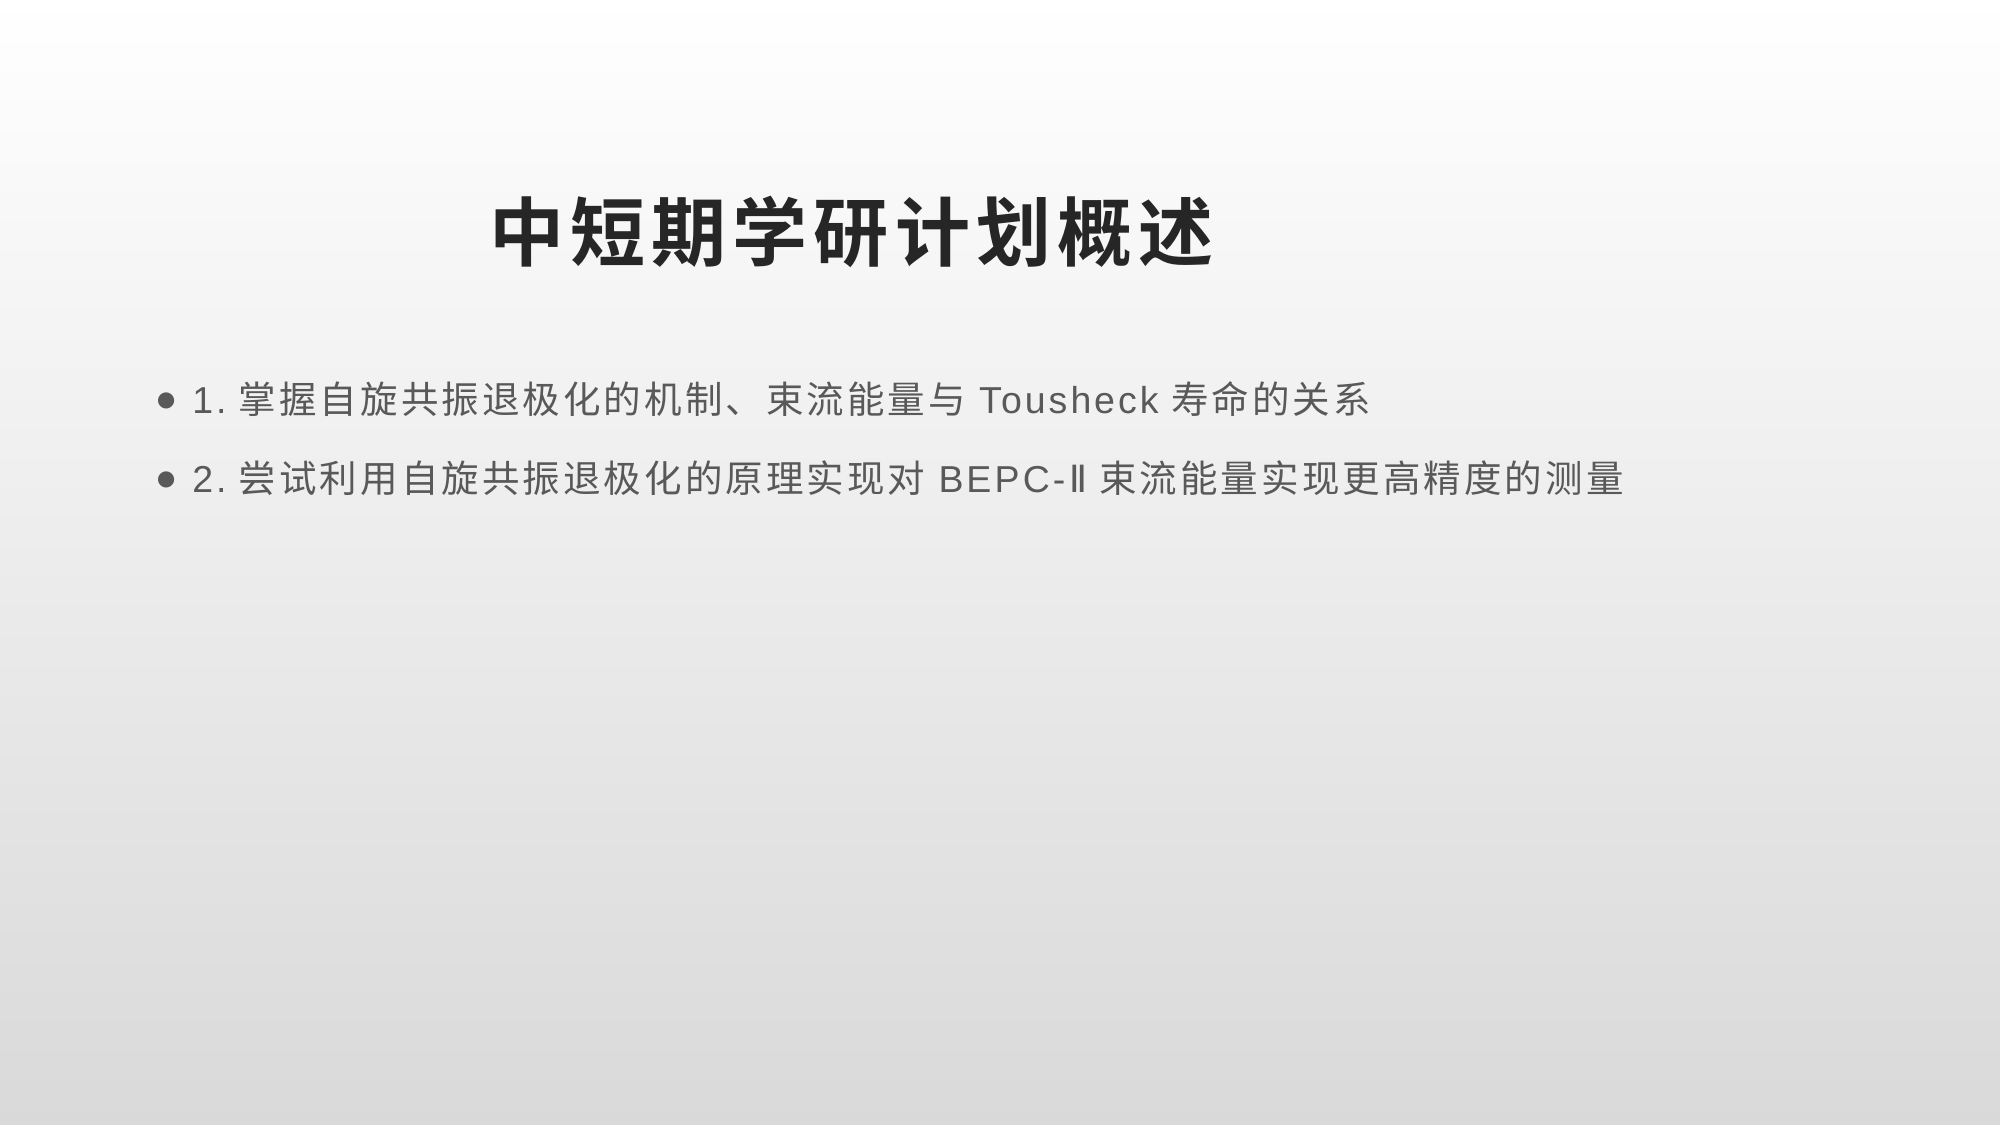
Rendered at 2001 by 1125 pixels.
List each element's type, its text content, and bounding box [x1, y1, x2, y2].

title 中短期学研计划概述 [0, 173, 1745, 289]
list 1.掌握自旋共振退极化的机制、束流能量与Tousheck寿命的关系 2.尝试利用自旋共振退极化的原理实现对BEPC-Ⅱ束流能量实现更高精度的测量 [140, 354, 1828, 849]
